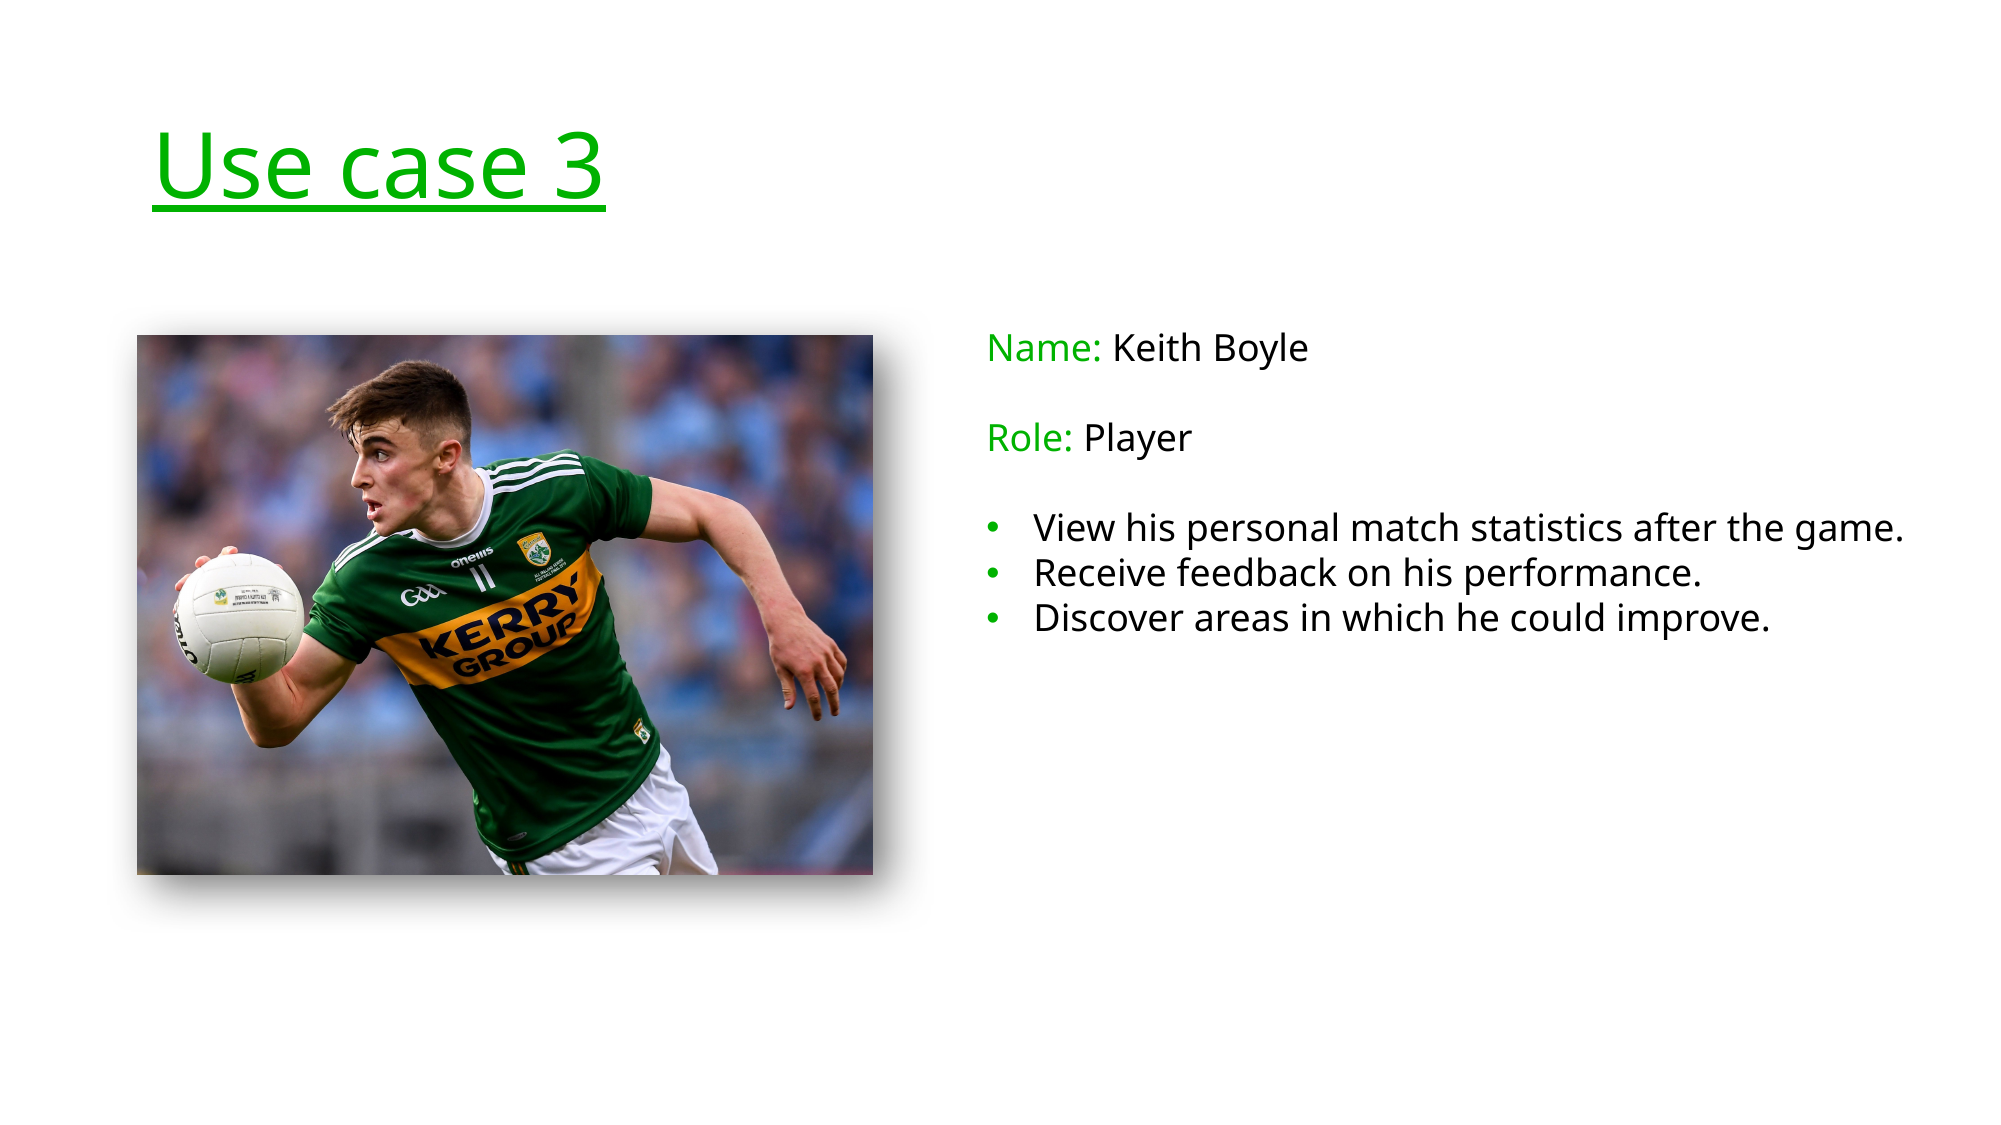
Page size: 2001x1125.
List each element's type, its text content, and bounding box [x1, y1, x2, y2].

text_box Name: Keith Boyle Role: Player View his personal match statistics after the game. Receive feedback on his performance. Discover areas in which he could improve. [971, 317, 1921, 647]
title Use case 3 [137, 59, 1863, 278]
picture [137, 335, 873, 875]
